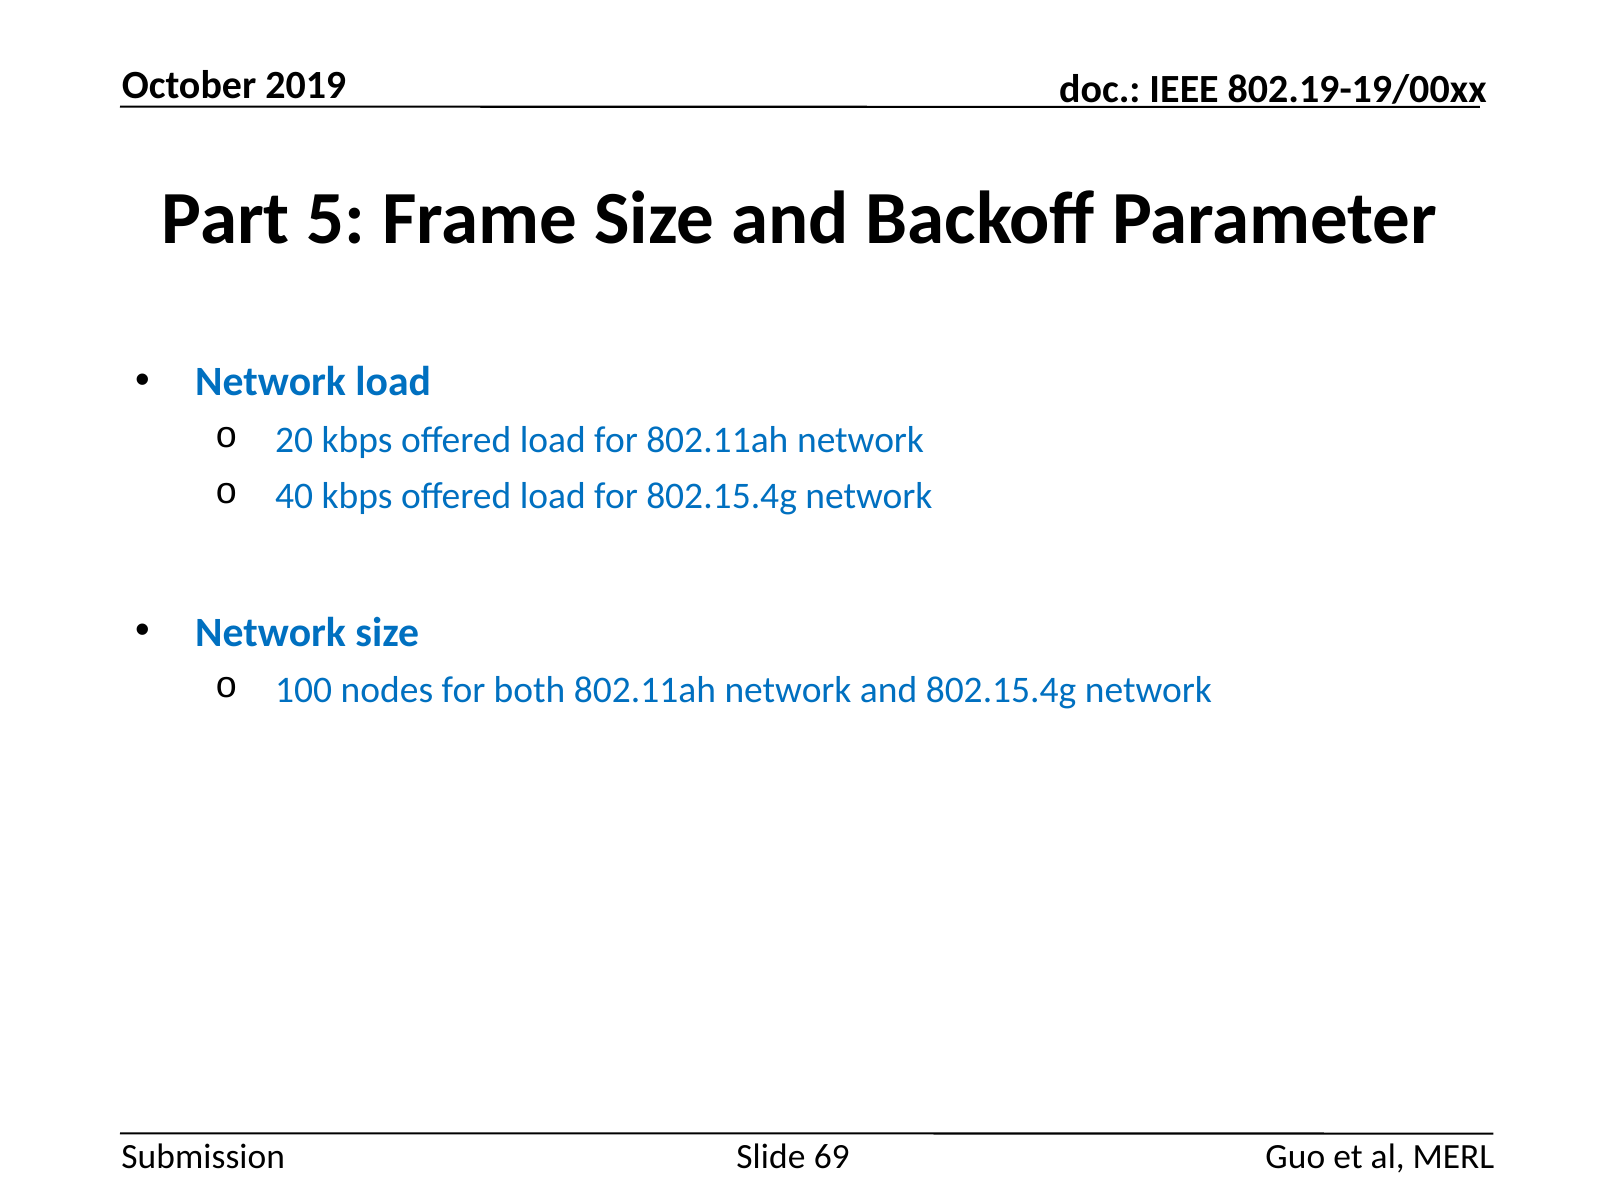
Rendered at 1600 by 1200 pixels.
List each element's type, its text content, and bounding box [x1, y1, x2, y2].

slide_number Slide 69 [733, 1132, 854, 1197]
list Network load 20 kbps offered load for 802.11ah network 40 kbps offered load for 802.15.4g network Network size 100 nodes for both 802.11ah network and 802.15.4g network [119, 346, 1481, 1134]
footer Guo et al, MERL [962, 1132, 1495, 1165]
title Part 5: Frame Size and Backoff Parameter [119, 119, 1481, 307]
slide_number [121, 58, 526, 107]
